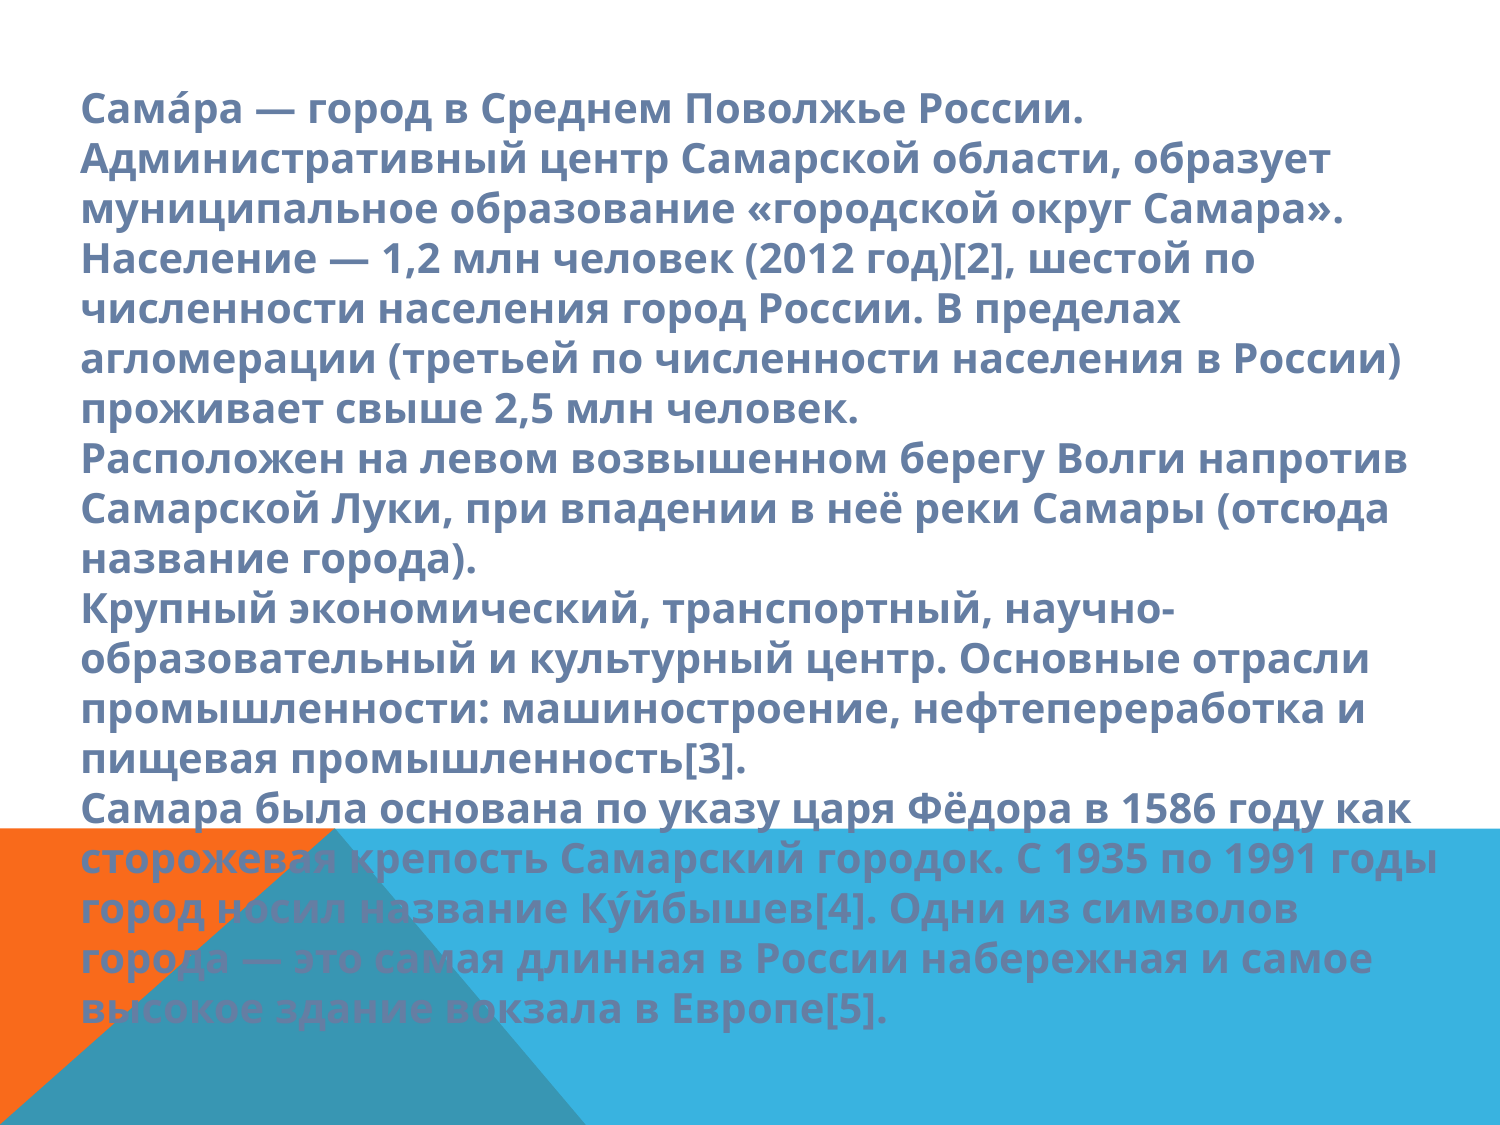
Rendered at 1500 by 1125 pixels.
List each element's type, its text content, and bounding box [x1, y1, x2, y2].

title Сама́ра — город в Среднем Поволжье России. Административный центр Самарской области, образует муниципальное образование «городской округ Самара». Население — 1,2 млн человек (2012 год)[2], шестой по численности населения город России. В пределах агломерации (третьей по численности населения в России) проживает свыше 2,5 млн человек. Расположен на левом возвышенном берегу Волги напротив Самарской Луки, при впадении в неё реки Самары (отсюда название города). Крупный экономический, транспортный, научно-образовательный и культурный центр. Основные отрасли промышленности: машиностроение, нефтепереработка и пищевая промышленность[3]. Самара была основана по указу царя Фёдора в 1586 году как сторожевая крепость Самарский городок. С 1935 по 1991 годы город носил название Ку́йбышев[4]. Одни из символов города — это самая длинная в России набережная и самое высокое здание вокзала в Европе[5]. [64, 19, 1471, 1094]
